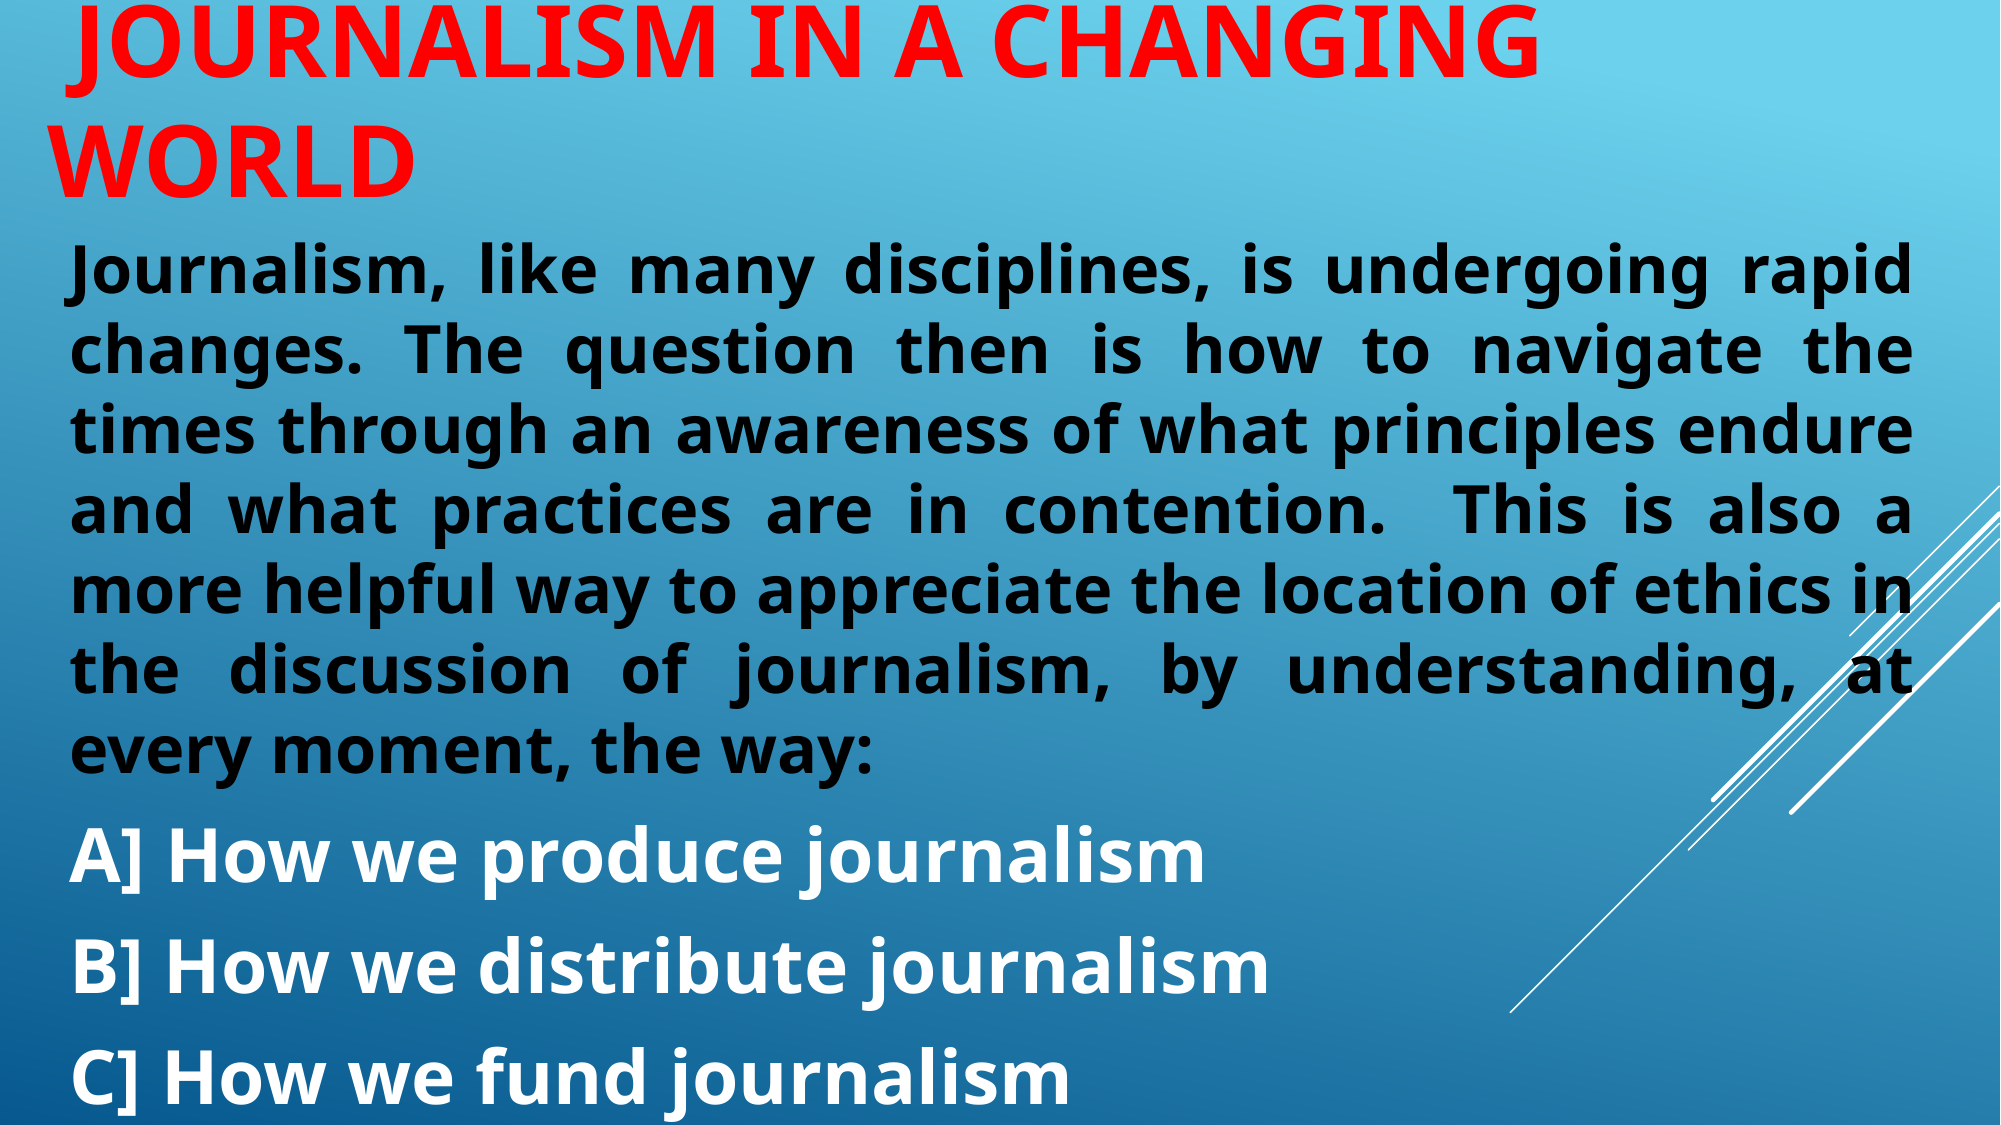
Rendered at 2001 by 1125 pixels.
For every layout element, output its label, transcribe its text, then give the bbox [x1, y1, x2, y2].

title Journalism in a changing world [32, 20, 1932, 174]
list Journalism, like many disciplines, is undergoing rapid changes. The question then is how to navigate the times through an awareness of what principles endure and what practices are in contention. This is also a more helpful way to appreciate the location of ethics in the discussion of journalism, by understanding, at every moment, the way: A] How we produce journalism B] How we distribute journalism C] How we fund journalism [54, 219, 1932, 1054]
